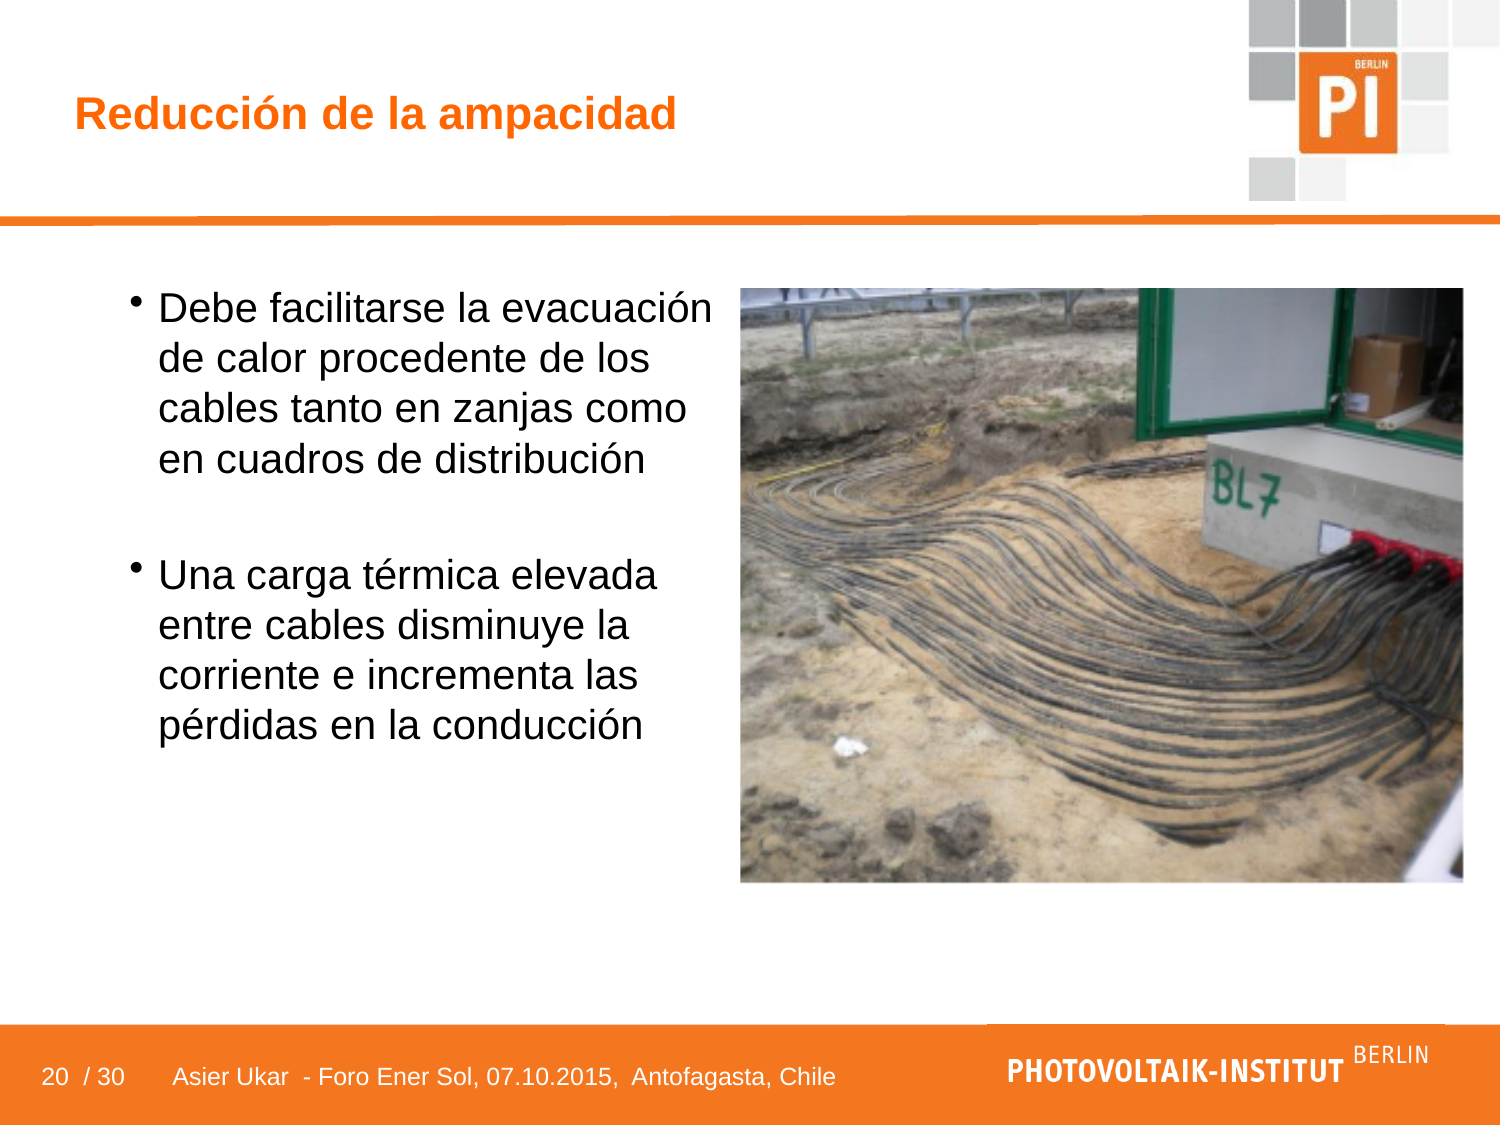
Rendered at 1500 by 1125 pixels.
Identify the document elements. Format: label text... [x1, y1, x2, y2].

title Reducción de la ampacidad [59, 75, 1220, 194]
text_box Una carga térmica elevada entre cables disminuye la corriente e incrementa las pérdidas en la conducción [114, 540, 735, 770]
picture [1248, 0, 1500, 201]
picture [987, 1024, 1445, 1109]
picture [740, 288, 1466, 889]
list Debe facilitarse la evacuación de calor procedente de los cables tanto en zanjas como en cuadros de distribución [114, 273, 741, 497]
